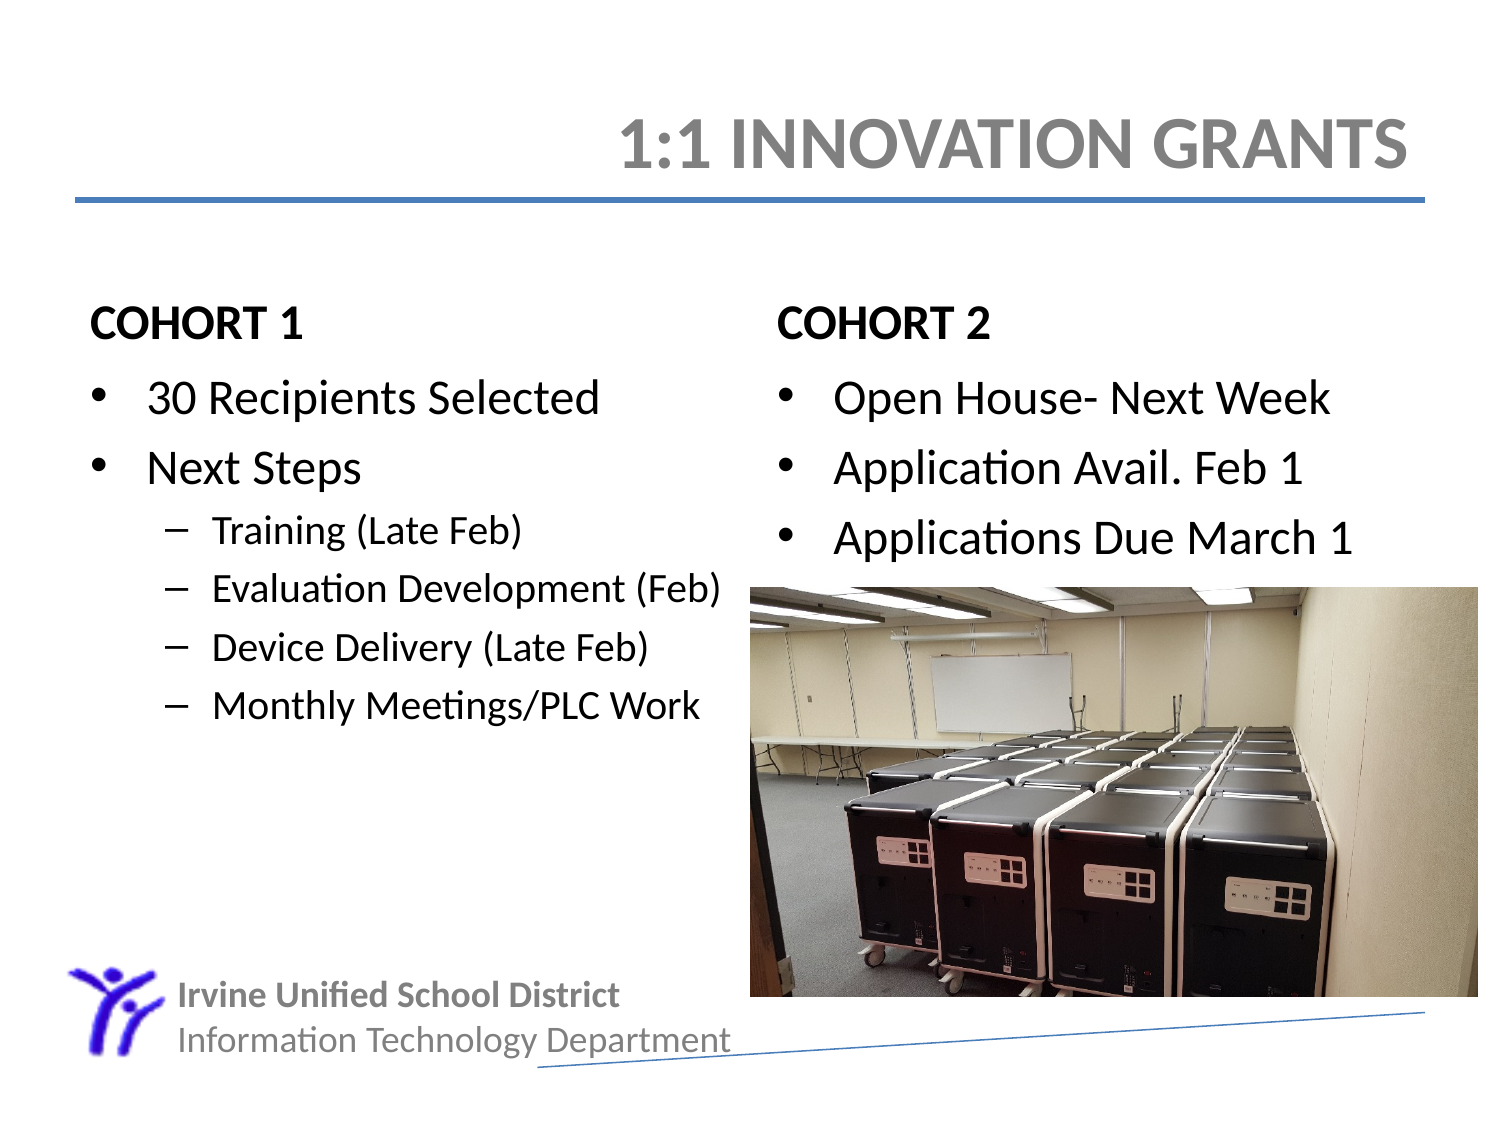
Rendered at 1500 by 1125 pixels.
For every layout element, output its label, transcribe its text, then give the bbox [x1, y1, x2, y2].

list Open House- Next Week Application Avail. Feb 1 Applications Due March 1 [761, 356, 1425, 585]
list COHORT 2 [761, 251, 1425, 356]
list 30 Recipients Selected Next Steps Training (Late Feb) Evaluation Development (Feb) Device Delivery (Late Feb) Monthly Meetings/PLC Work [75, 356, 738, 1005]
list COHORT 1 [75, 251, 738, 356]
title 1:1 Innovation Grants [75, 45, 1425, 233]
picture [62, 962, 175, 1063]
picture [749, 587, 1478, 997]
